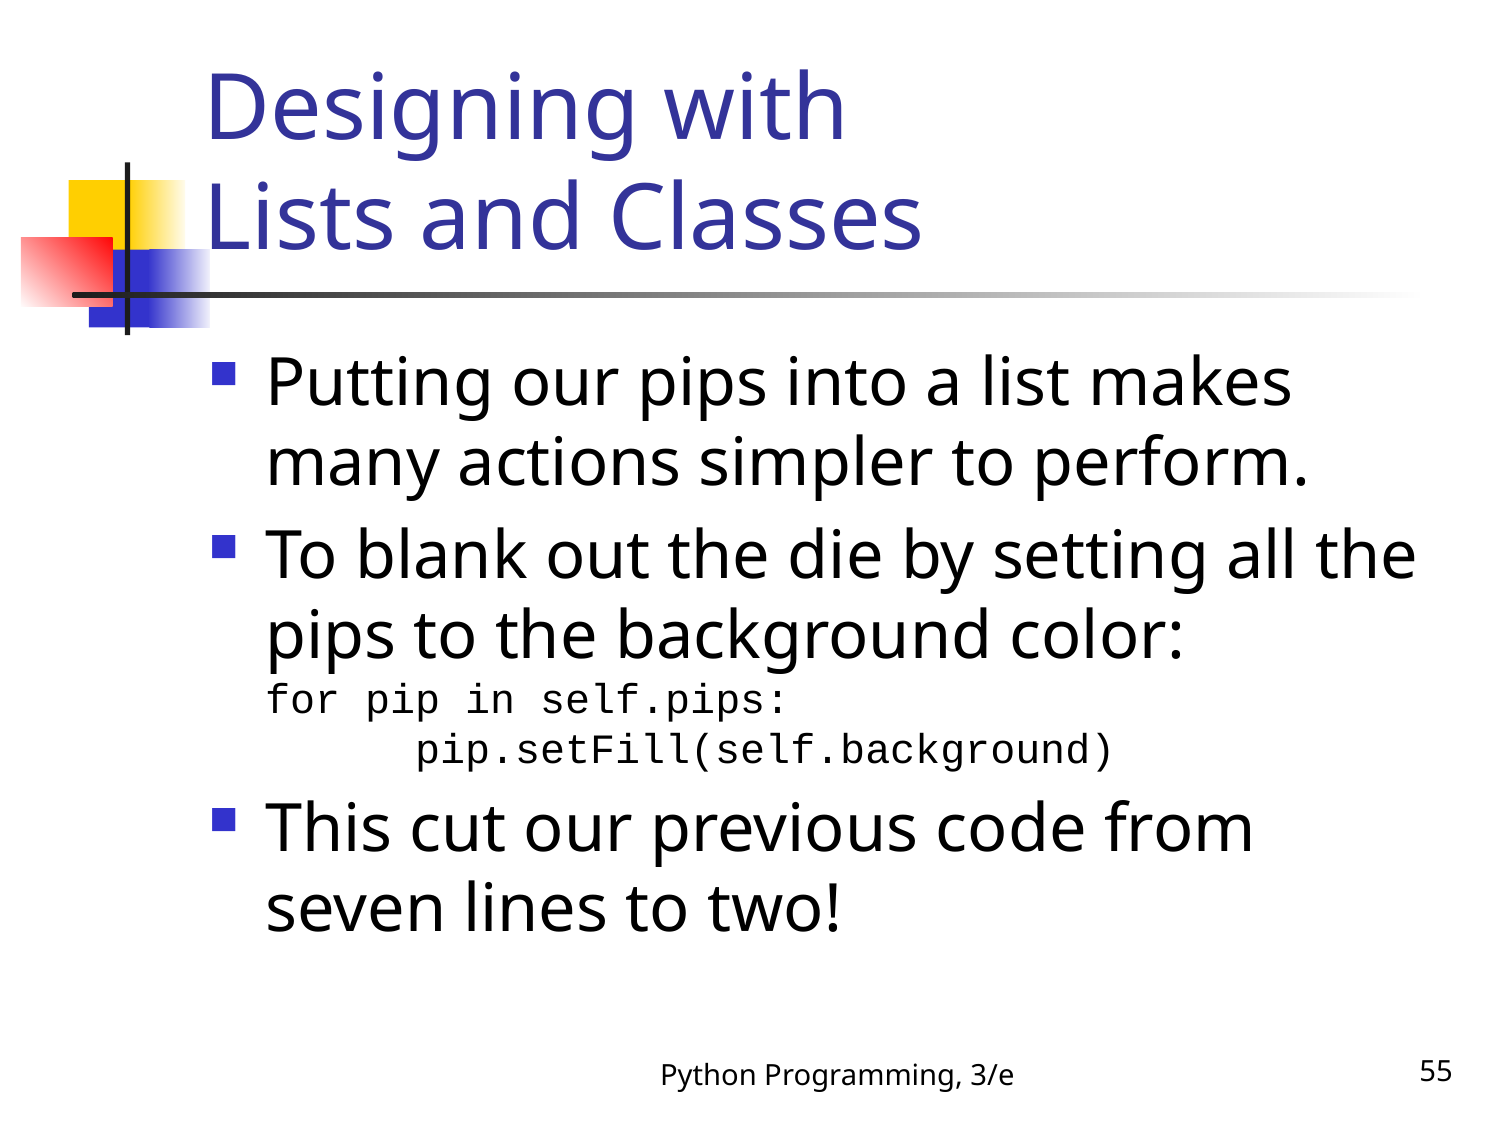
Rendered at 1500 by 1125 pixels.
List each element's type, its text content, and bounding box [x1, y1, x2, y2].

footer Python Programming, 3/e [599, 1023, 1076, 1100]
list Putting our pips into a list makes many actions simpler to perform. To blank out the die by setting all the pips to the background color: for pip in self.pips: pip.setFill(self.background) This cut our previous code from seven lines to two! [193, 331, 1469, 1006]
title Designing with Lists and Classes [188, 35, 1468, 275]
slide_number 55 [1154, 1023, 1468, 1100]
